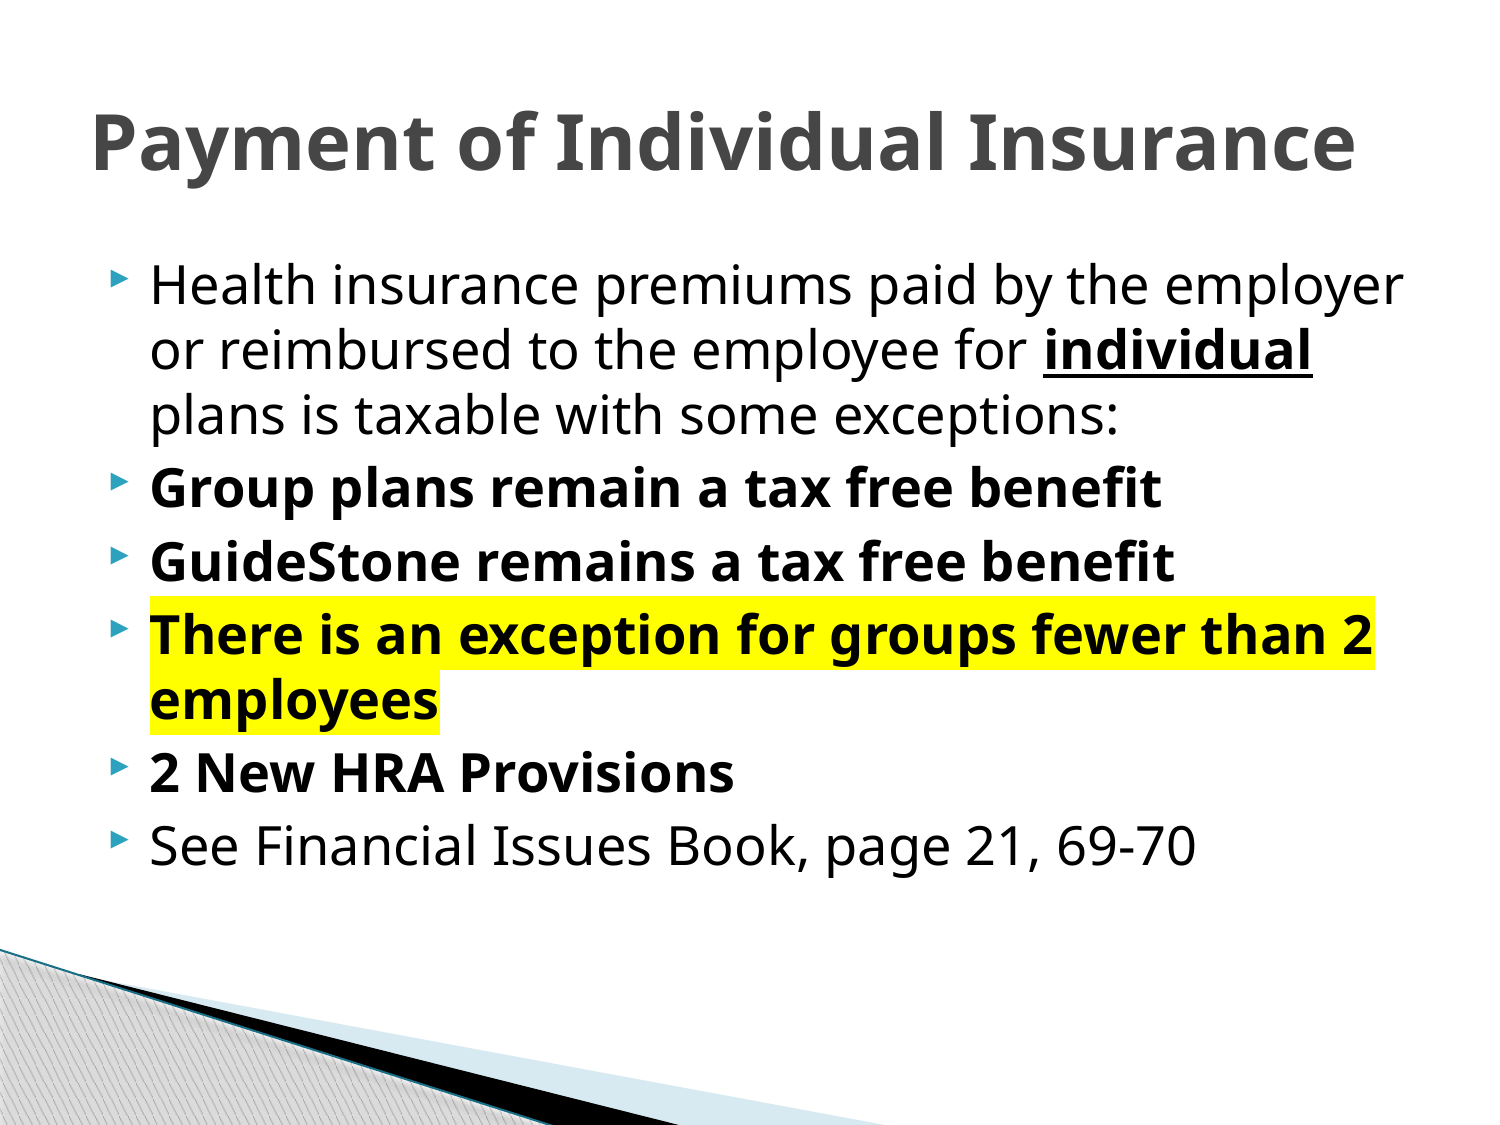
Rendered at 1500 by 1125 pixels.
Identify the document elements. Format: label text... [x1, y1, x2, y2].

list Health insurance premiums paid by the employer or reimbursed to the employee for individual plans is taxable with some exceptions: Group plans remain a tax free benefit GuideStone remains a tax free benefit There is an exception for groups fewer than 2 employees 2 New HRA Provisions See Financial Issues Book, page 21, 69-70 [75, 243, 1425, 986]
title Payment of Individual Insurance [75, 45, 1425, 233]
